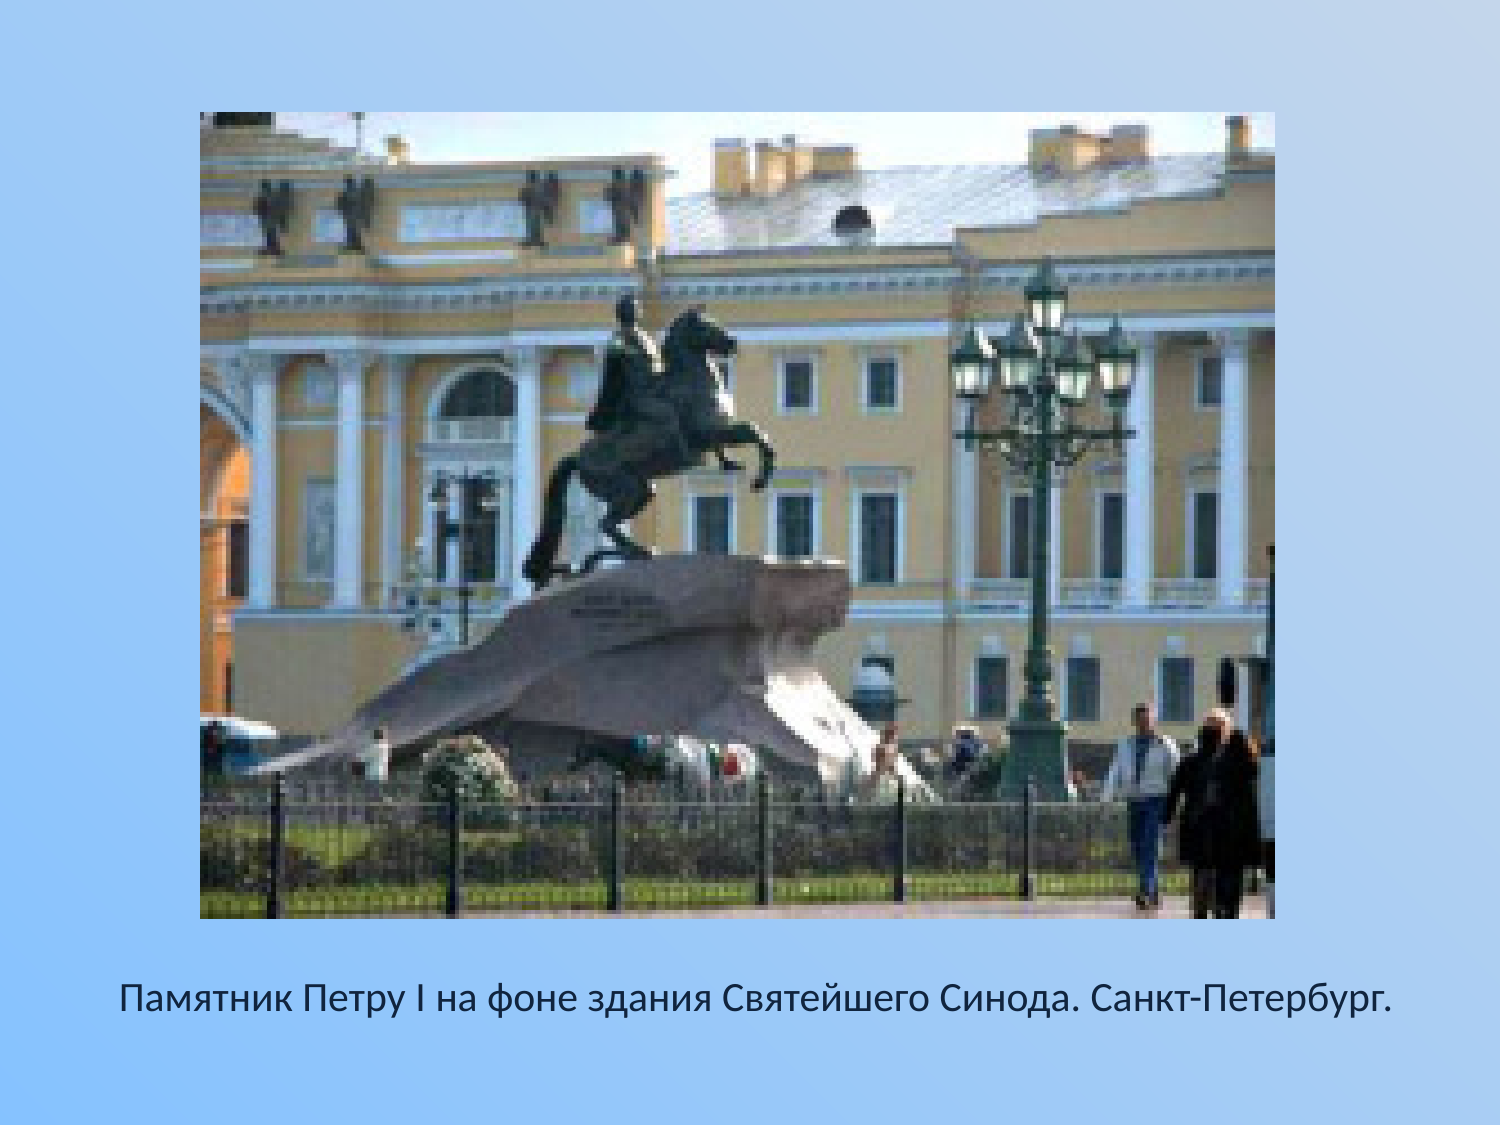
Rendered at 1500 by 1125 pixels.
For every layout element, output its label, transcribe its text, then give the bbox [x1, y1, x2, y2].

picture [199, 112, 1276, 919]
text_box Памятник Петру I на фоне здания Святейшего Синода. Санкт-Петербург. [37, 962, 1475, 1028]
